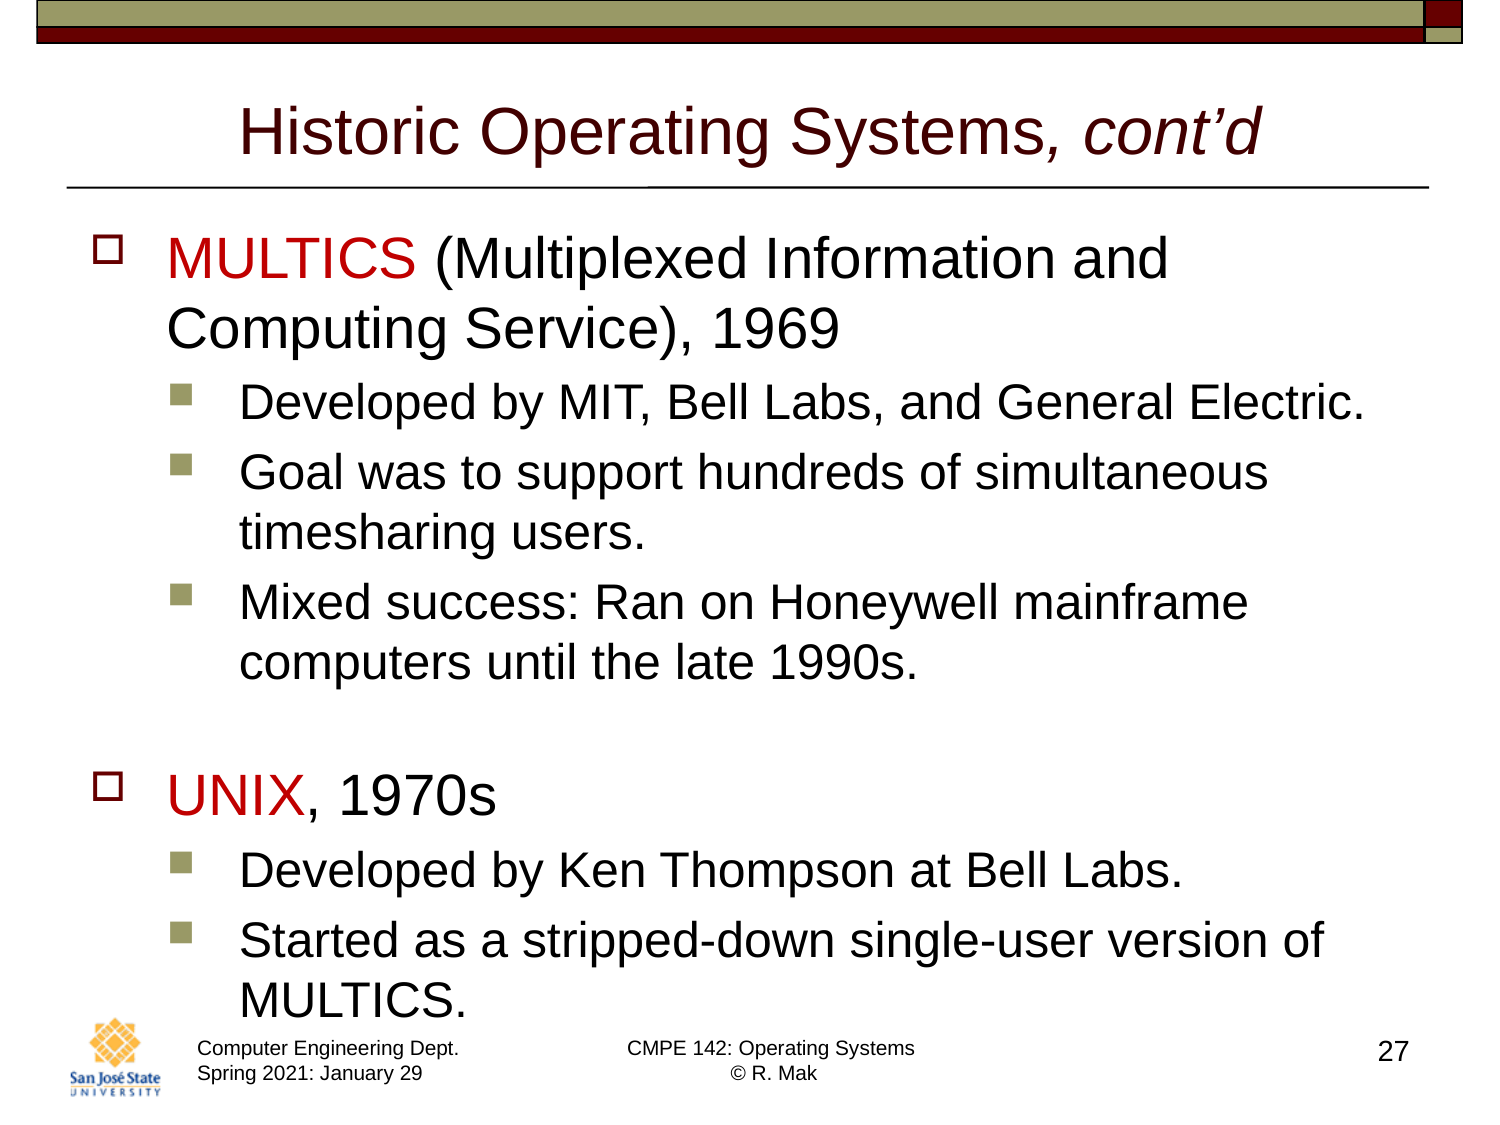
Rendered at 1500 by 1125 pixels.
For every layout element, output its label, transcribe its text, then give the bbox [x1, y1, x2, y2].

slide_number 27 [1305, 1025, 1425, 1100]
list MULTICS (Multiplexed Information and Computing Service), 1969 Developed by MIT, Bell Labs, and General Electric. Goal was to support hundreds of simultaneous timesharing users. Mixed success: Ran on Honeywell mainframe computers until the late 1990s. UNIX, 1970s Developed by Ken Thompson at Bell Labs. Started as a stripped-down single-user version of MULTICS. [75, 212, 1425, 1006]
title Historic Operating Systems, cont’d [75, 67, 1425, 175]
picture [60, 1012, 166, 1112]
